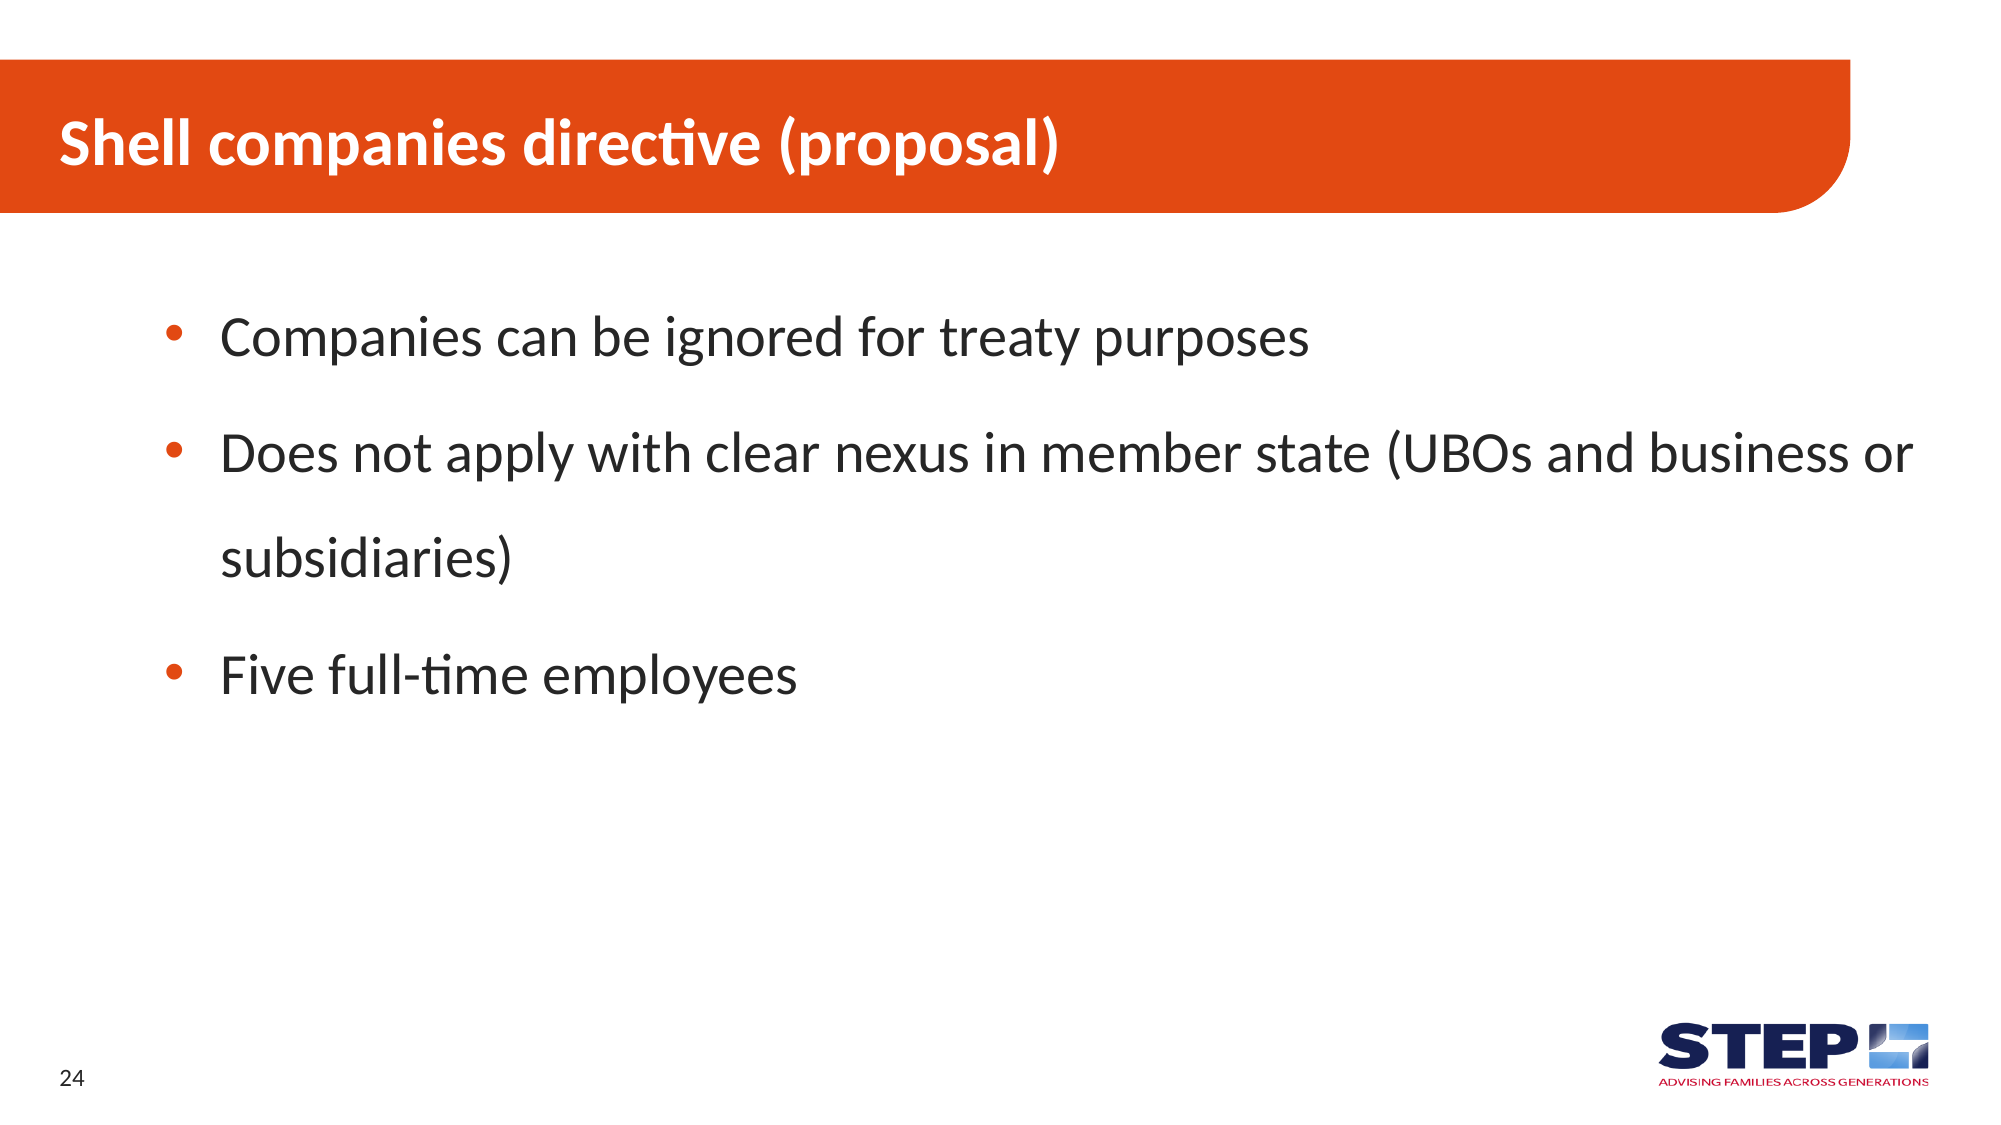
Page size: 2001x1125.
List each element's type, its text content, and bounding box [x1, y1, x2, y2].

picture [1658, 1022, 1929, 1086]
list Companies can be ignored for treaty purposes Does not apply with clear nexus in member state (UBOs and business or subsidiaries) Five full-time employees [149, 255, 1950, 998]
slide_number 24 [44, 1046, 139, 1107]
title Shell companies directive (proposal) [44, 45, 1800, 233]
